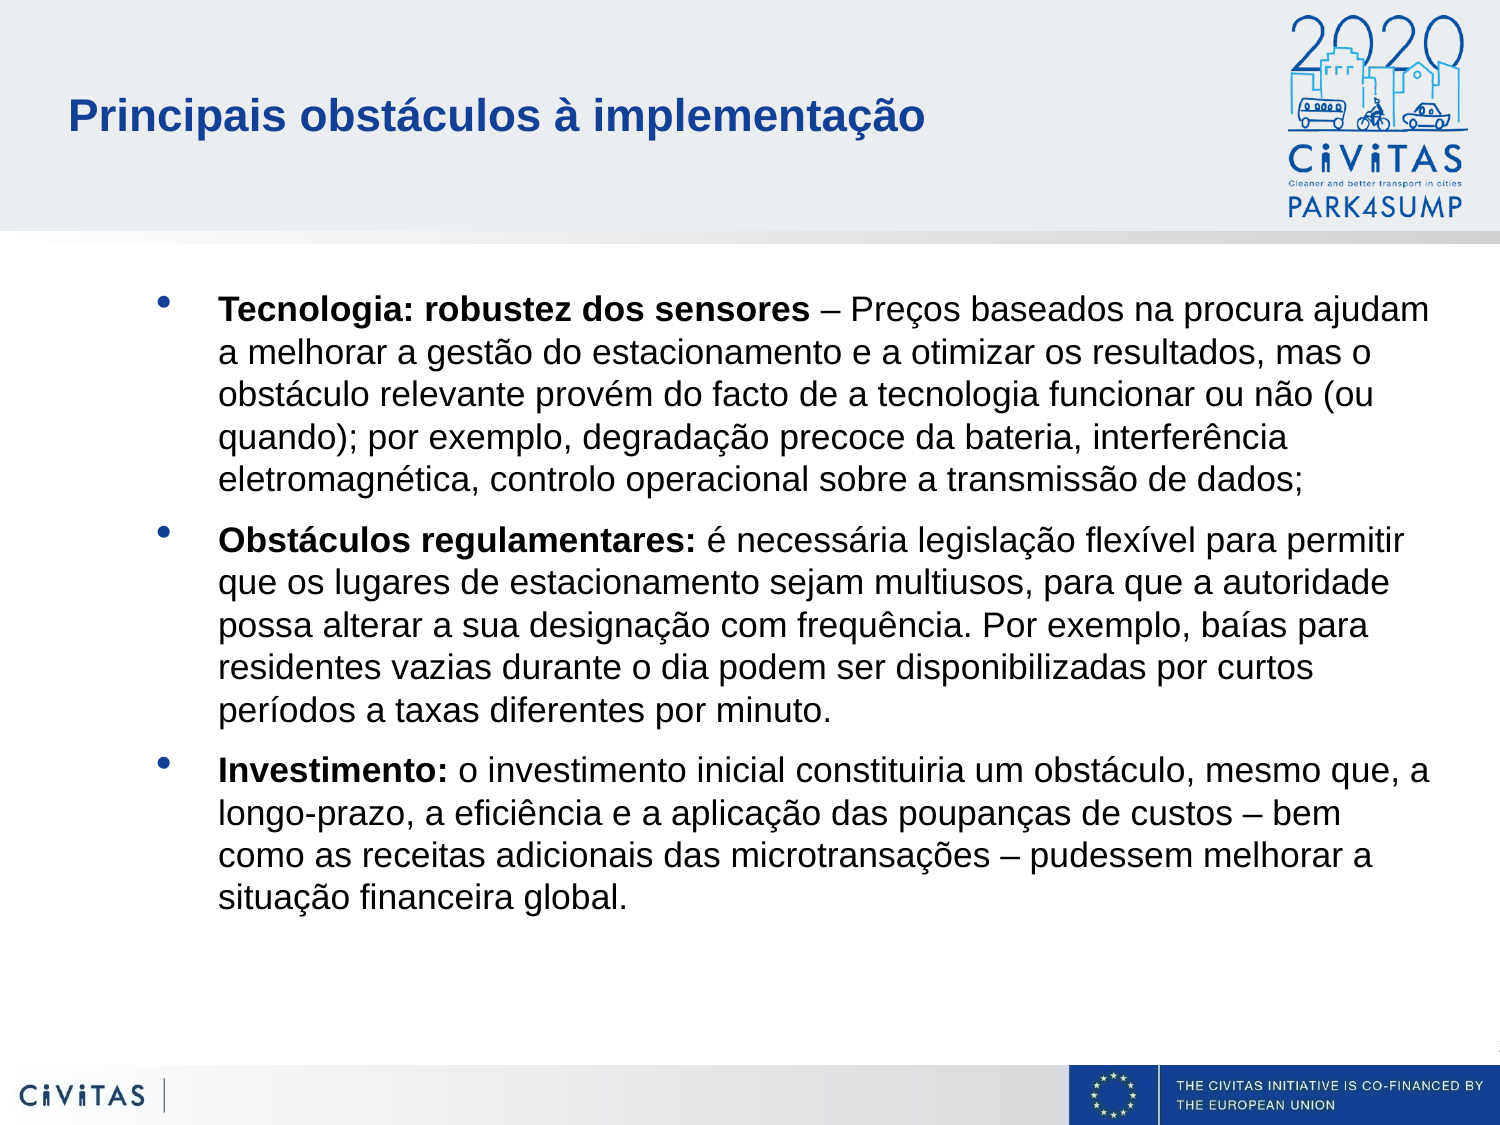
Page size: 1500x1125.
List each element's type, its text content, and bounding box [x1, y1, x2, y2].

list Tecnologia: robustez dos sensores – Preços baseados na procura ajudam a melhorar a gestão do estacionamento e a otimizar os resultados, mas o obstáculo relevante provém do facto de a tecnologia funcionar ou não (ou quando); por exemplo, degradação precoce da bateria, interferência eletromagnética, controlo operacional sobre a transmissão de dados; Obstáculos regulamentares: é necessária legislação flexível para permitir que os lugares de estacionamento sejam multiusos, para que a autoridade possa alterar a sua designação com frequência. Por exemplo, baías para residentes vazias durante o dia podem ser disponibilizadas por curtos períodos a taxas diferentes por minuto. Investimento: o investimento inicial constituiria um obstáculo, mesmo que, a longo-prazo, a eficiência e a aplicação das poupanças de custos – bem como as receitas adicionais das microtransações – pudessem melhorar a situação financeira global. [62, 278, 1448, 1036]
title Principais obstáculos à implementação [52, 18, 1259, 209]
picture [0, 1065, 1500, 1125]
picture [1288, 15, 1468, 218]
